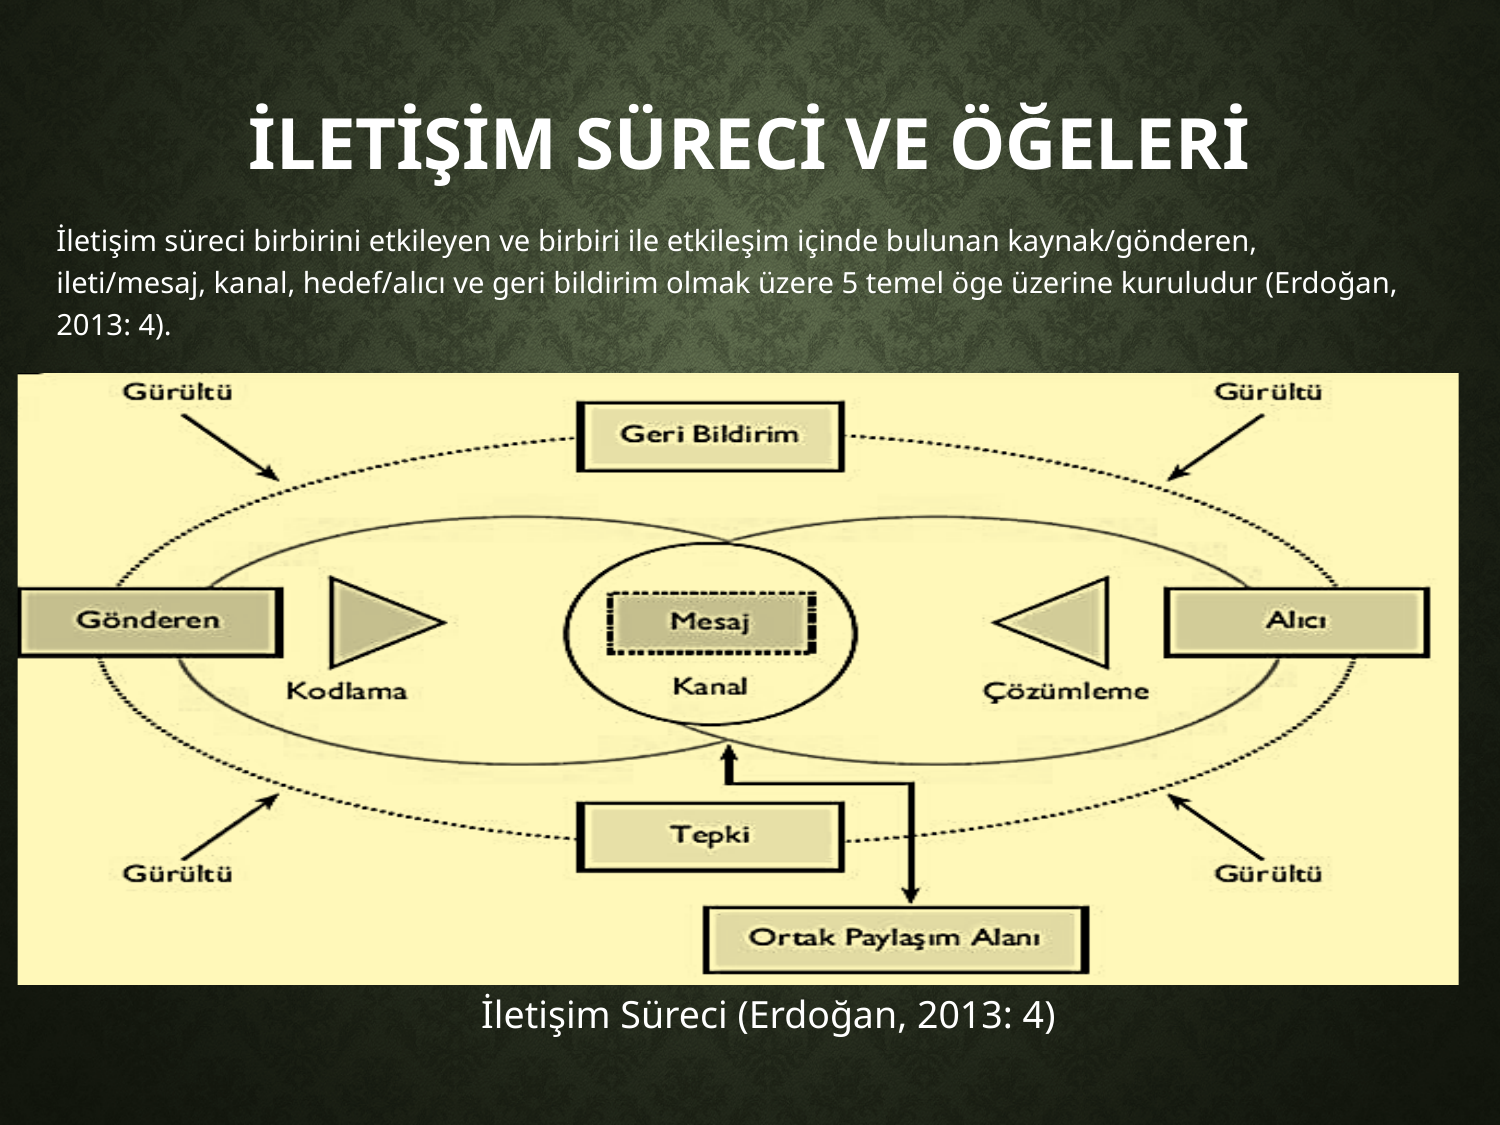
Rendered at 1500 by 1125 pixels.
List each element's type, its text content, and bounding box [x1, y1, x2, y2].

title İletİşİm Sürecİ ve Öğelerİ [112, 61, 1387, 208]
picture [17, 372, 1460, 985]
list İletişim süreci birbirini etkileyen ve birbiri ile etkileşim içinde bulunan kaynak/gönderen, ileti/mesaj, kanal, hedef/alıcı ve geri bildirim olmak üzere 5 temel öge üzerine kuruludur (Erdoğan, 2013: 4). [41, 208, 1425, 350]
text_box İletişim Süreci (Erdoğan, 2013: 4) [466, 997, 1105, 1044]
